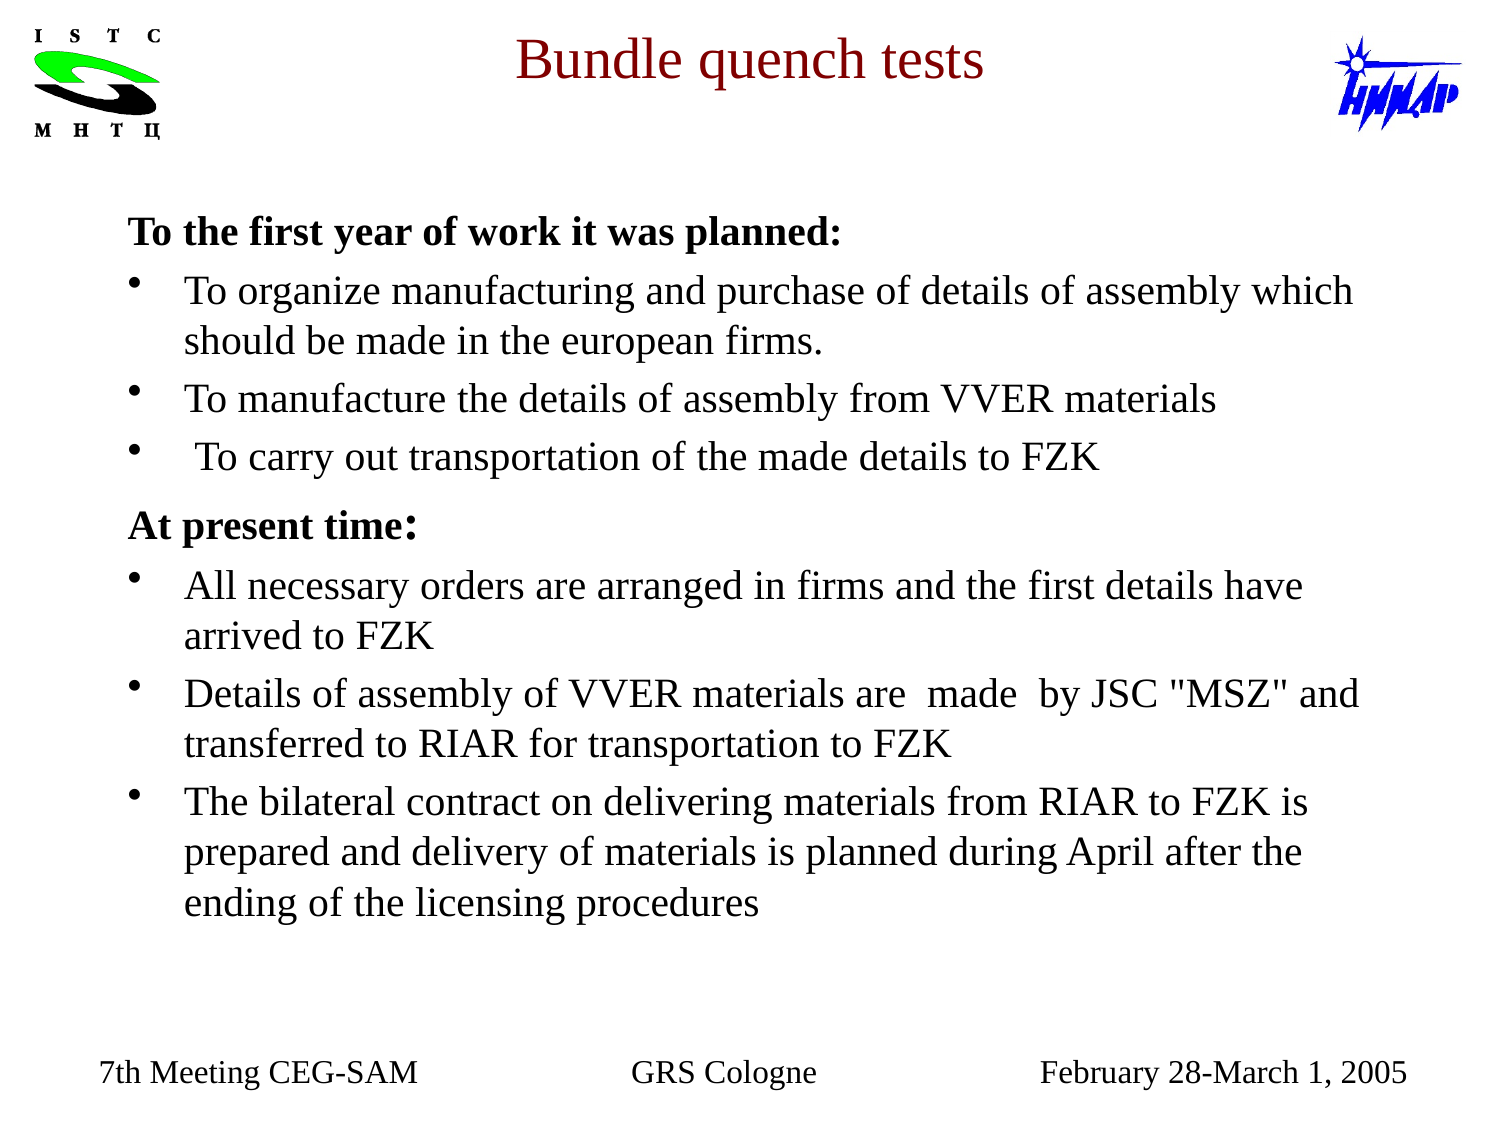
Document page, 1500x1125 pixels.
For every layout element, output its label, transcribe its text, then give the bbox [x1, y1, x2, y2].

title Bundle quench tests [112, 0, 1388, 172]
picture [1388, 31, 1466, 137]
list To the first year of work it was planned: To organize manufacturing and purchase of details of assembly which should be made in the european firms. To manufacture the details of assembly from VVER materials To carry out transportation of the made details to FZK At present time: All necessary orders are arranged in firms and the first details have arrived to FZK Details of assembly of VVER materials are made by JSC "MSZ" and transferred to RIAR for transportation to FZK The bilateral contract on delivering materials from RIAR to FZK is prepared and delivery of materials is planned during April after the ending of the licensing procedures [112, 196, 1388, 964]
